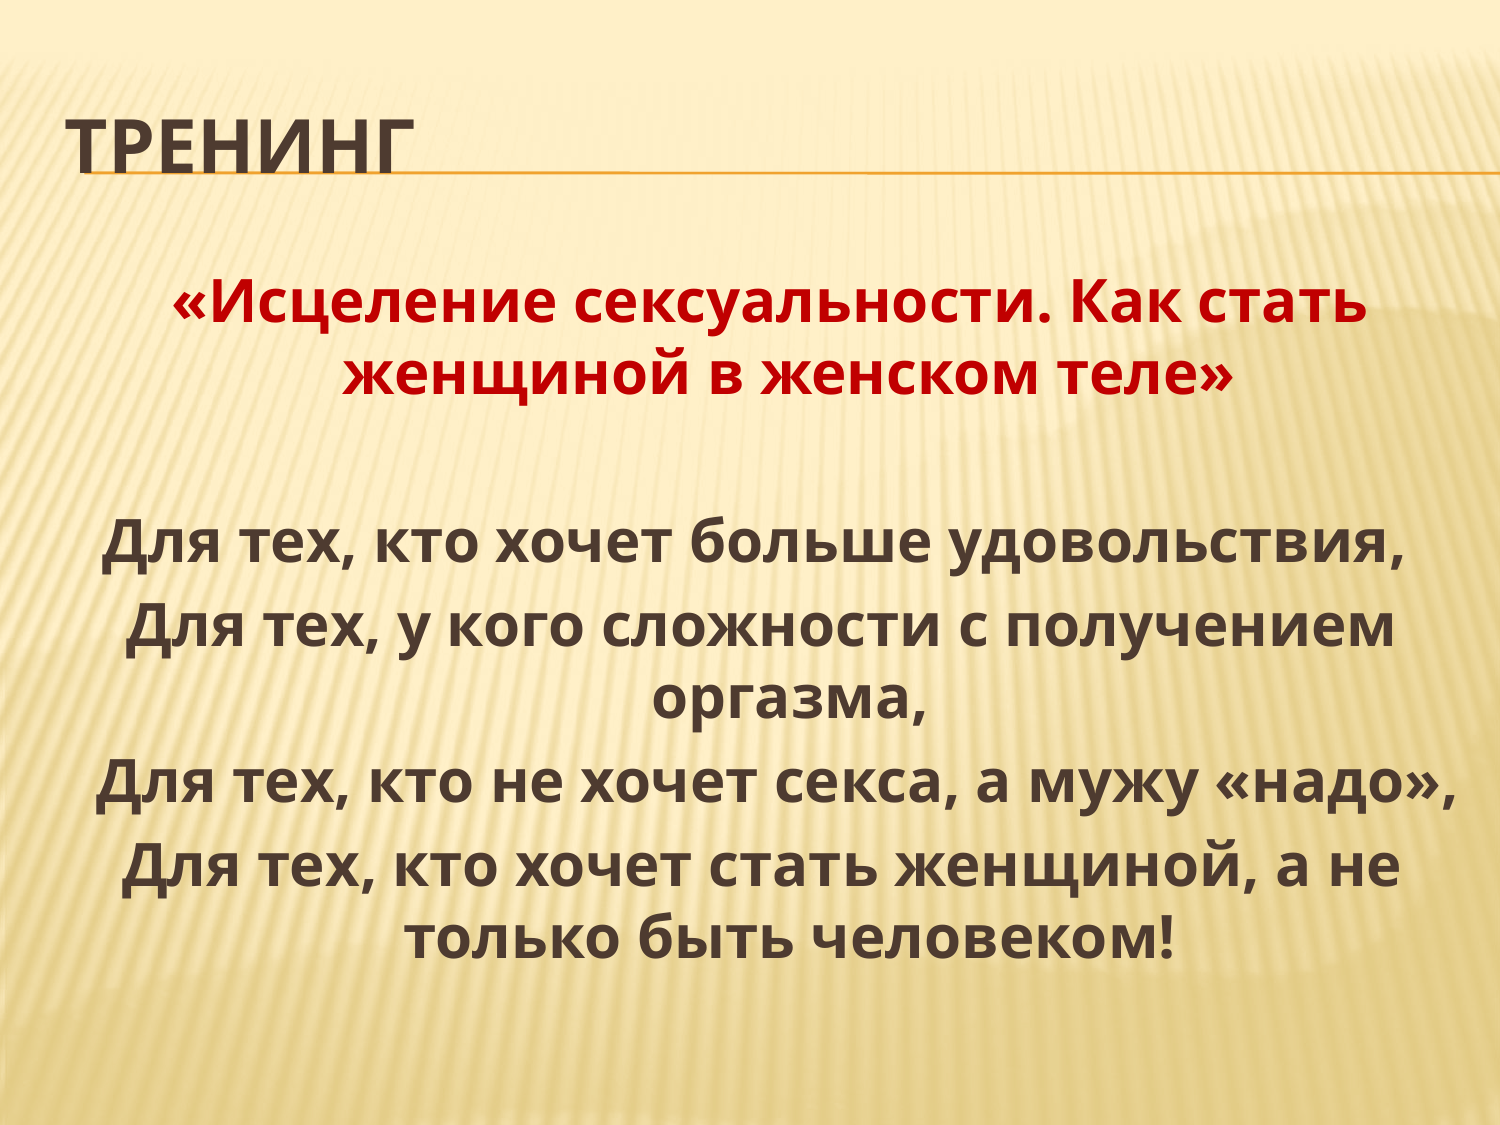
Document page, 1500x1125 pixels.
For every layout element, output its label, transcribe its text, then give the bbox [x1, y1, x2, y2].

title Тренинг [50, 75, 1475, 213]
list «Исцеление сексуальности. Как стать женщиной в женском теле» Для тех, кто хочет больше удовольствия, Для тех, у кого сложности с получением оргазма, Для тех, кто не хочет секса, а мужу «надо», Для тех, кто хочет стать женщиной, а не только быть человеком! [50, 254, 1475, 998]
